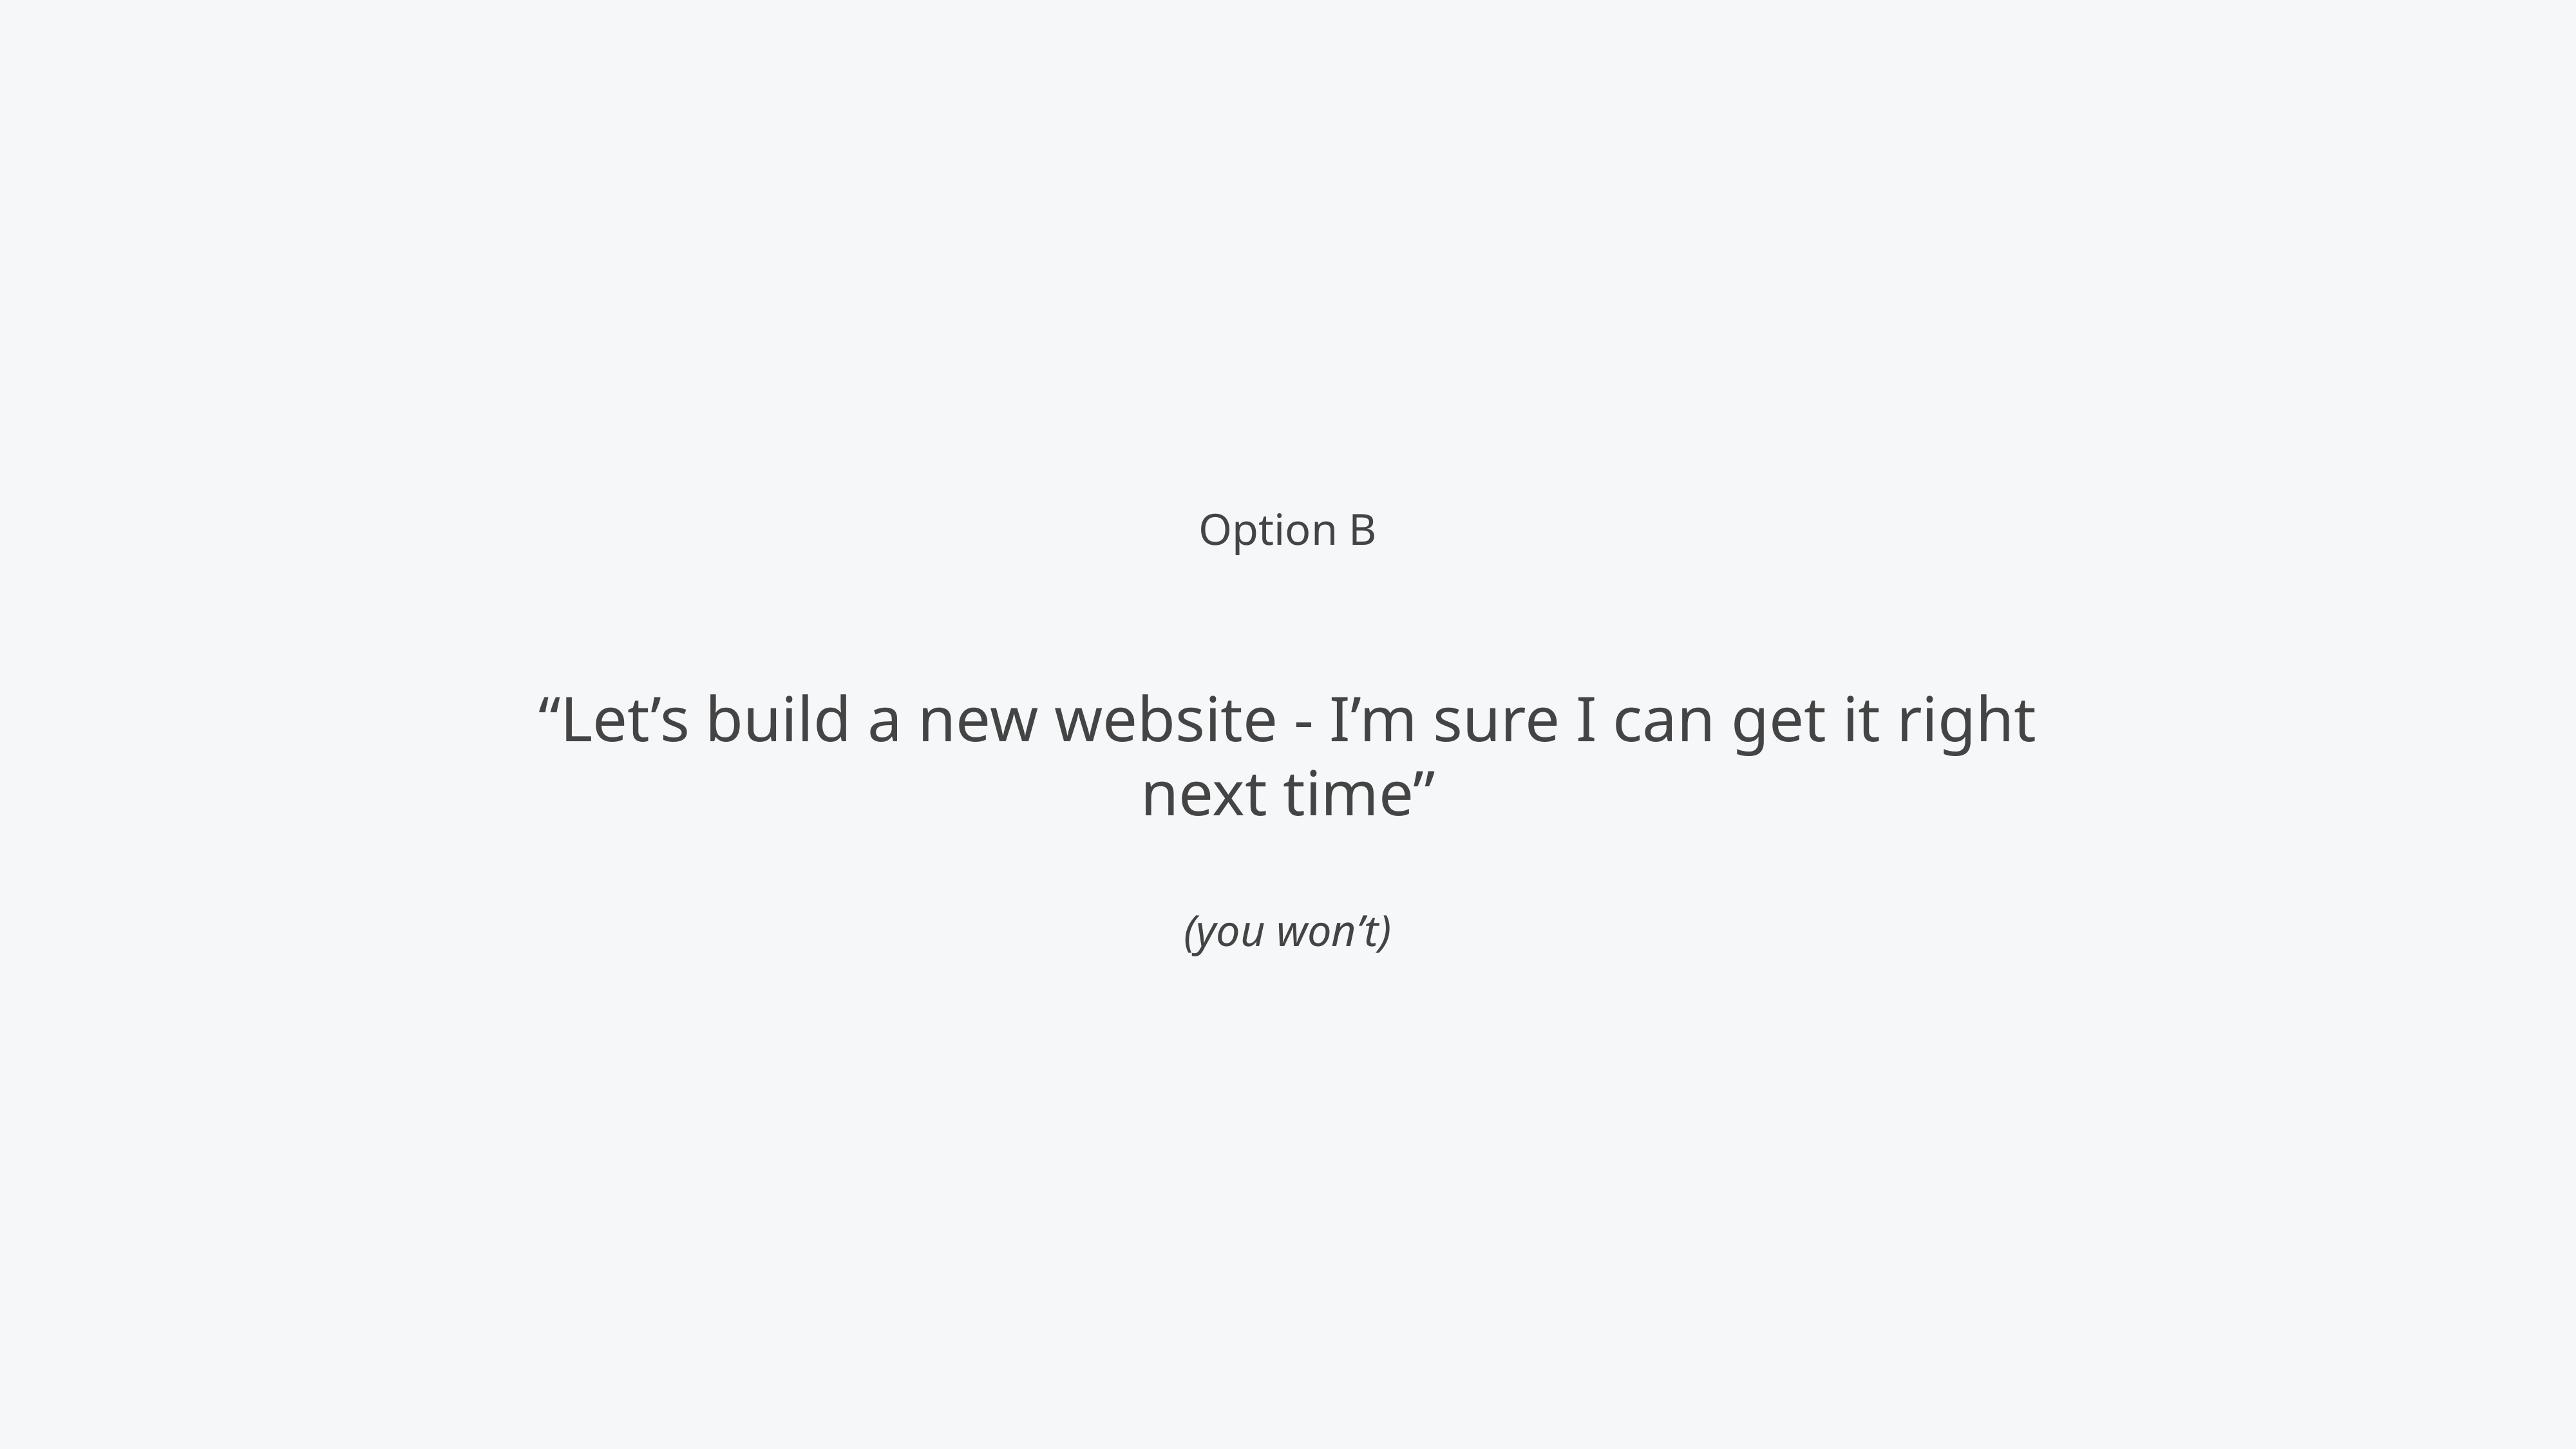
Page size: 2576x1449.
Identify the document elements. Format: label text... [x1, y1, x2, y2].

list (you won’t) [510, 896, 2065, 965]
list “Let’s build a new website - I’m sure I can get it right next time” [510, 672, 2065, 836]
text_box Option B [510, 482, 2065, 574]
